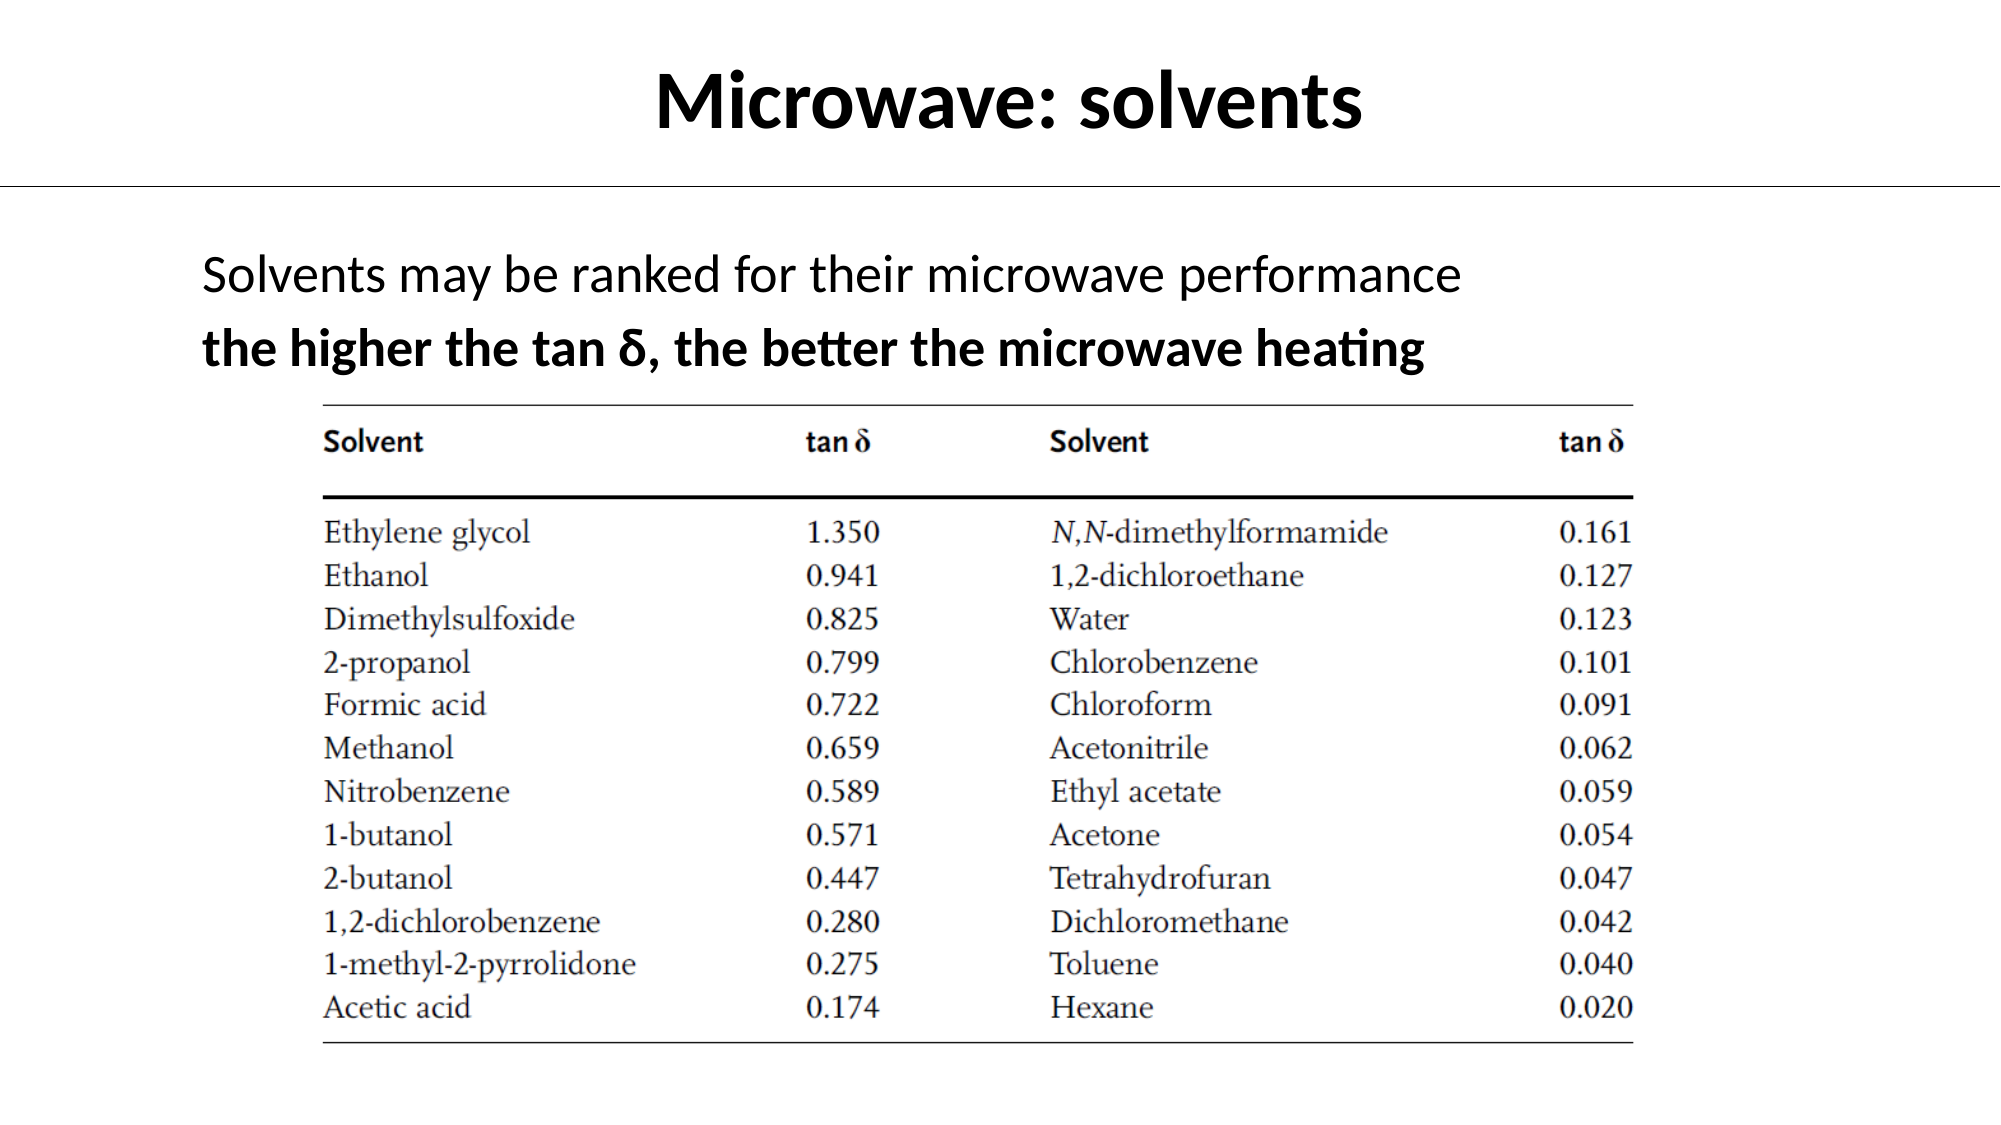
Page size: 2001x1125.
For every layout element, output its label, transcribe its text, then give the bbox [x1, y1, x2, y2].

list Solvents may be ranked for their microwave performance the higher the tan δ, the better the microwave heating [187, 221, 1864, 936]
picture [309, 392, 1650, 1060]
text_box Microwave: solvents [620, 38, 1379, 153]
